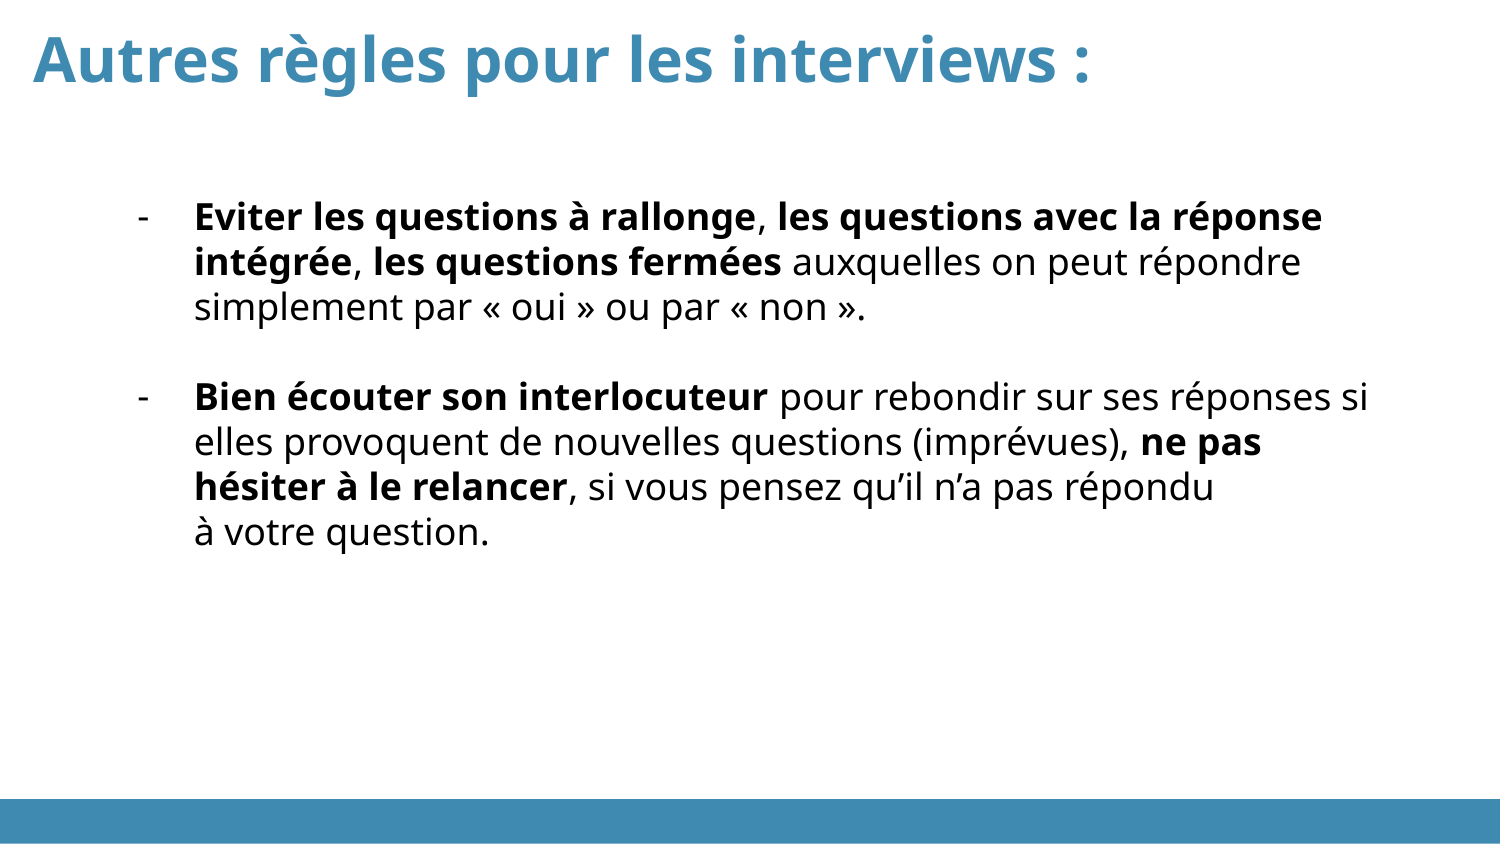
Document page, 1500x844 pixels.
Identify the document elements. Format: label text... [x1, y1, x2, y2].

text_box Eviter les questions à rallonge, les questions avec la réponse intégrée, les questions fermées auxquelles on peut répondre simplement par « oui » ou par « non ». Bien écouter son interlocuteur pour rebondir sur ses réponses si elles provoquent de nouvelles questions (imprévues), ne pas hésiter à le relancer, si vous pensez qu’il n’a pas répondu à votre question. [103, 177, 1417, 791]
text_box [0, 799, 1500, 844]
title Autres règles pour les interviews : [18, 25, 1479, 111]
